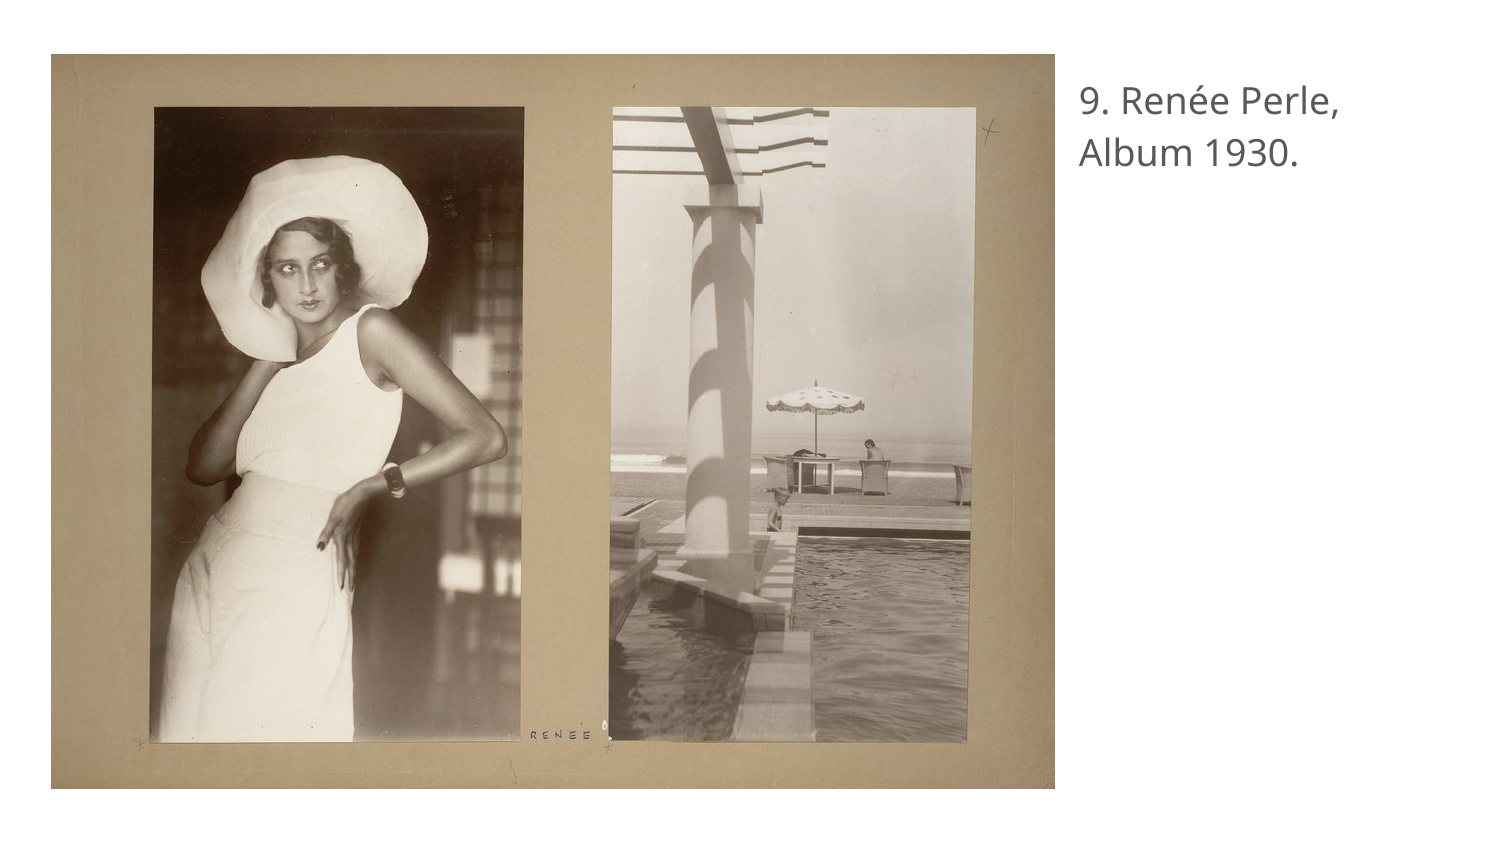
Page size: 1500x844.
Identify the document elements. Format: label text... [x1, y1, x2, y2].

list 9. Renée Perle, Album 1930. [1064, 55, 1464, 789]
picture [50, 54, 1055, 789]
